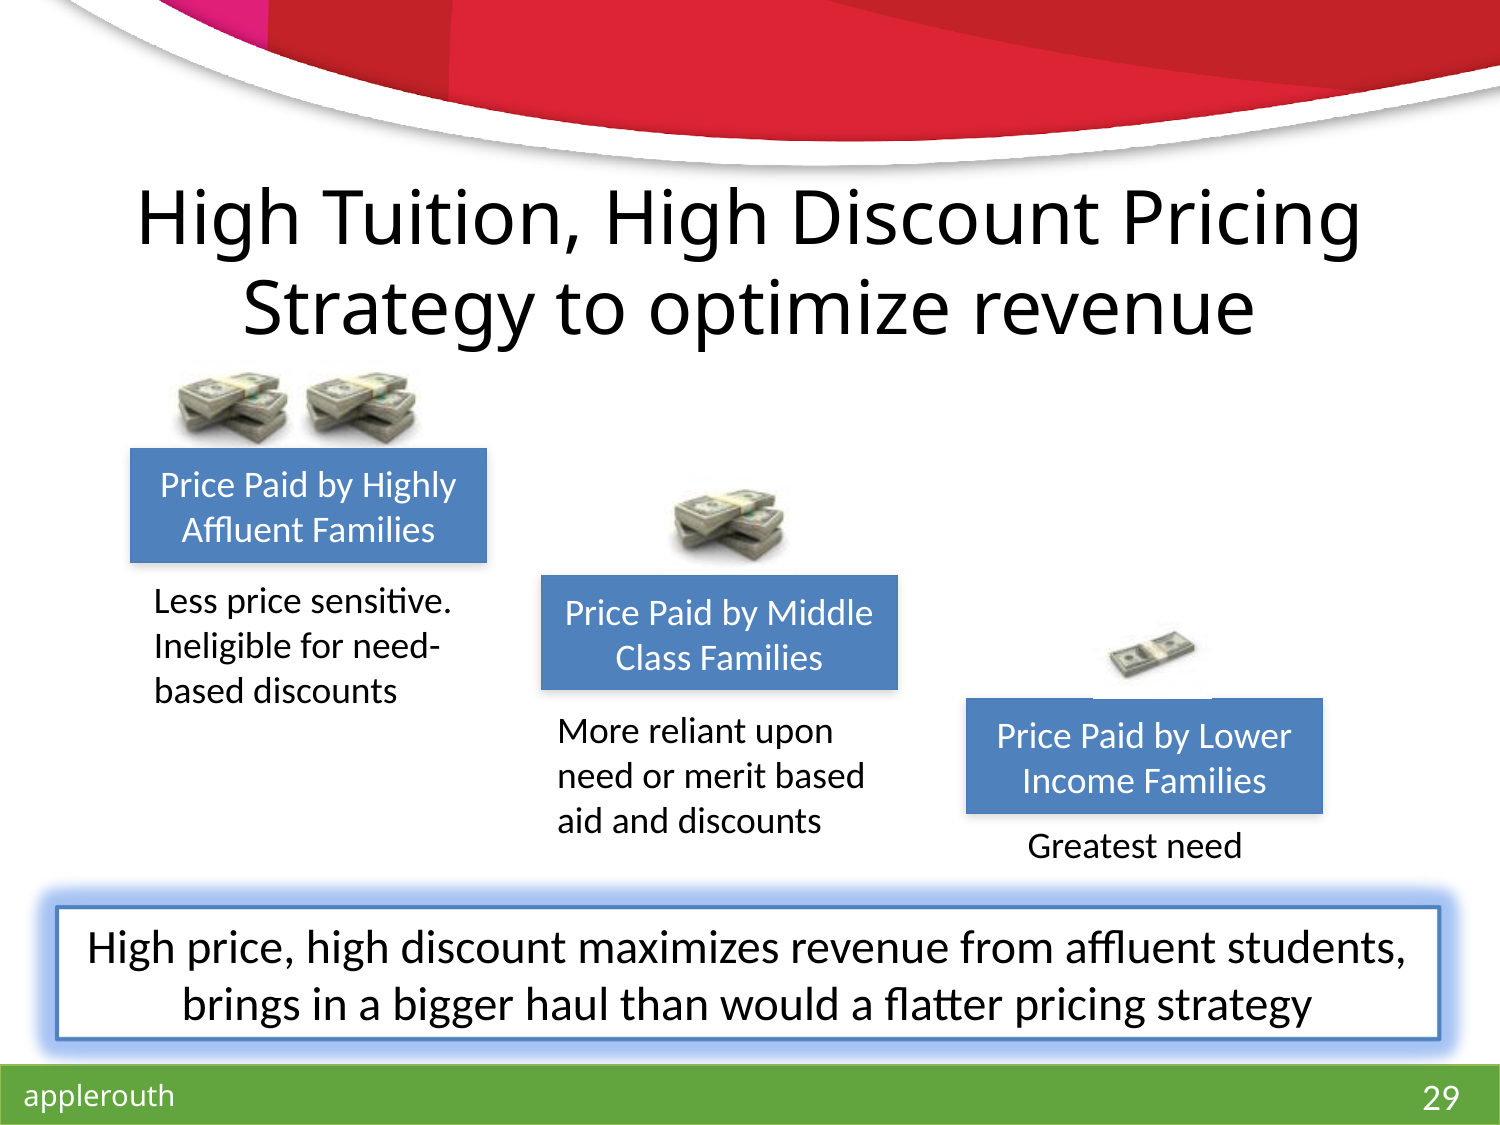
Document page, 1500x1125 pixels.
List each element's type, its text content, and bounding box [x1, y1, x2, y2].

text_box Price Paid by Highly Affluent Families [131, 448, 486, 563]
text_box Greatest need [1012, 813, 1269, 866]
text_box Less price sensitive. Ineligible for need-based discounts [139, 568, 494, 720]
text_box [17, 867, 1479, 1080]
title High Tuition, High Discount Pricing Strategy to optimize revenue [75, 205, 1425, 313]
picture [0, 0, 1500, 1064]
text_box Price Paid by Lower Income Families [967, 699, 1322, 813]
text_box More reliant upon need or merit based aid and discounts [542, 698, 897, 850]
text_box Price Paid by Middle Class Families [542, 575, 897, 690]
